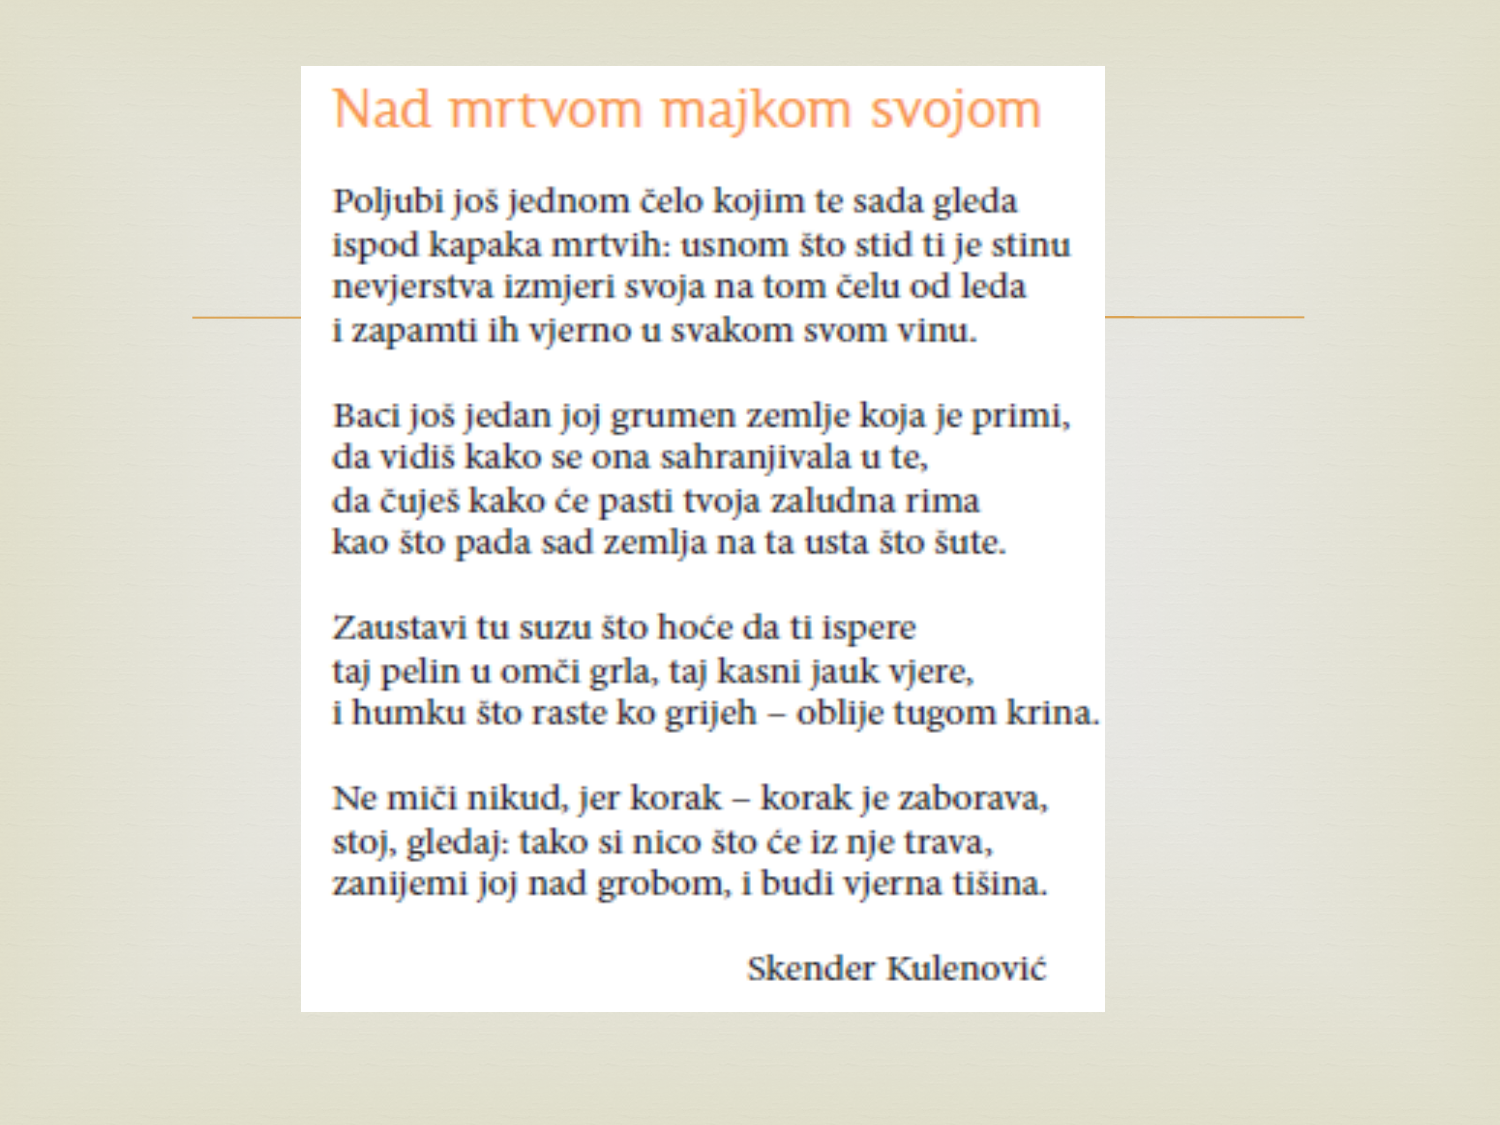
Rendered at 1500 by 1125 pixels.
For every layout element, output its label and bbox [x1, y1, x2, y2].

list [300, 65, 1105, 1012]
